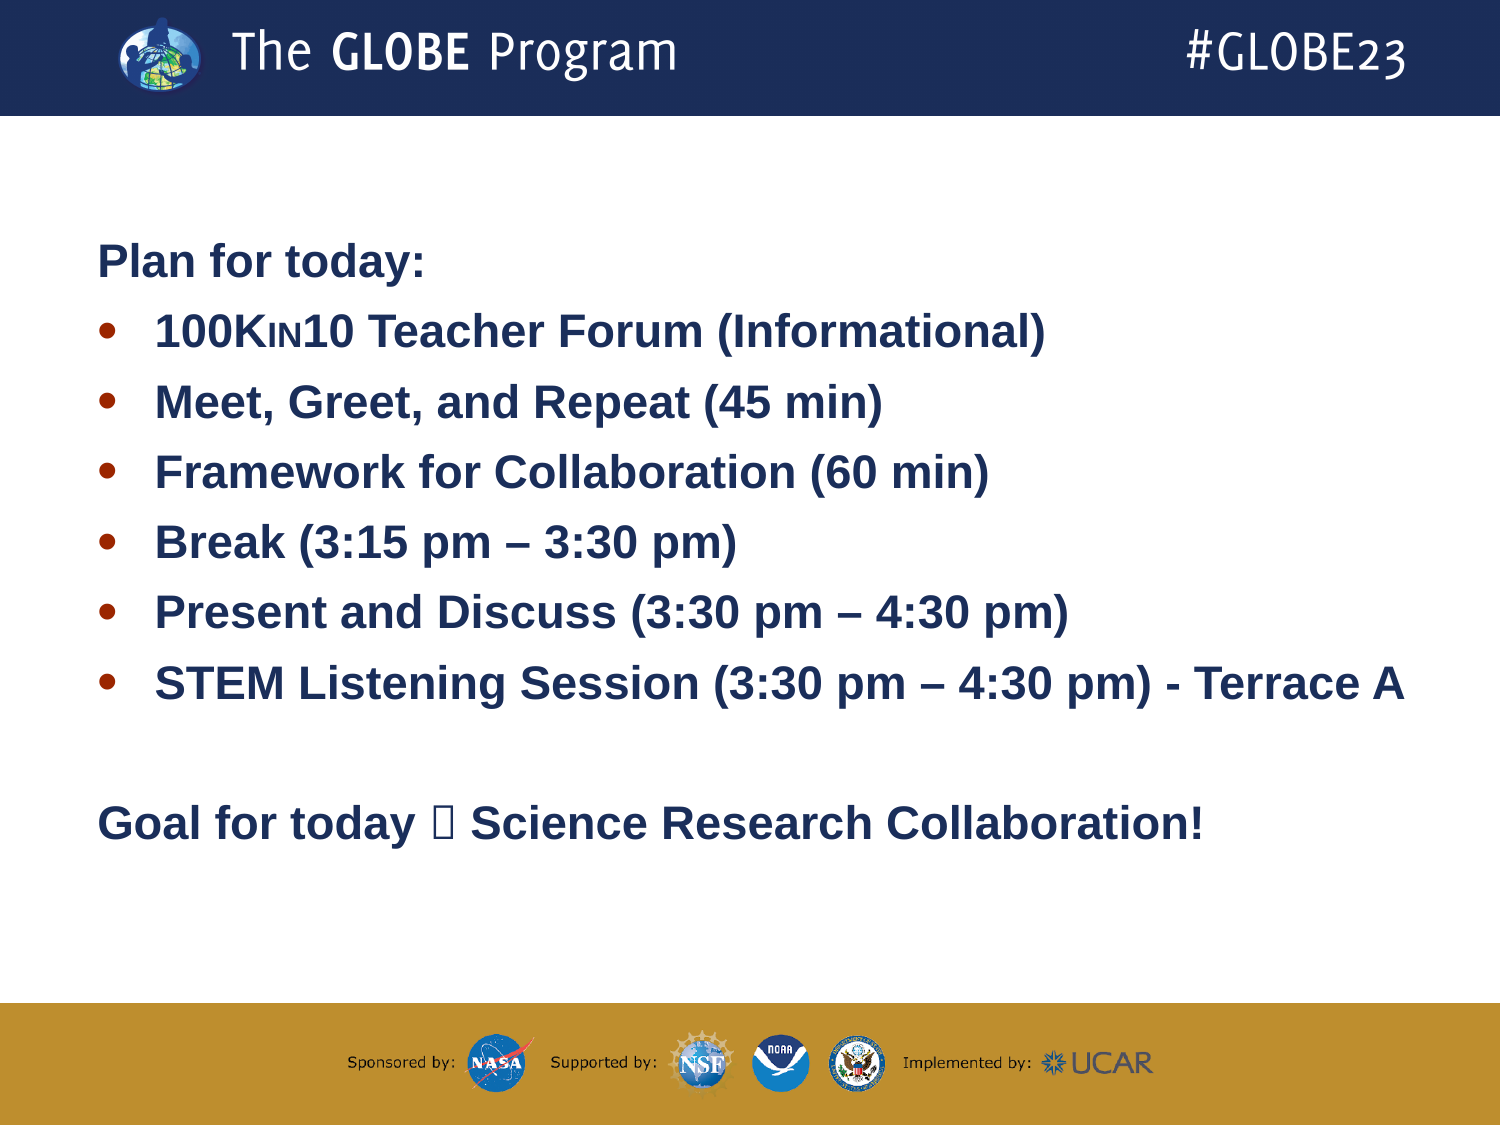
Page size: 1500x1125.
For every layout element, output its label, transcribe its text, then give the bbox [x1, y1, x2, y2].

list Plan for today: 100KIN10 Teacher Forum (Informational) Meet, Greet, and Repeat (45 min) Framework for Collaboration (60 min) Break (3:15 pm – 3:30 pm) Present and Discuss (3:30 pm – 4:30 pm) STEM Listening Session (3:30 pm – 4:30 pm) - Terrace A Goal for today  Science Research Collaboration! [82, 229, 1432, 874]
picture [0, 1003, 1500, 1125]
picture [0, 0, 1500, 116]
